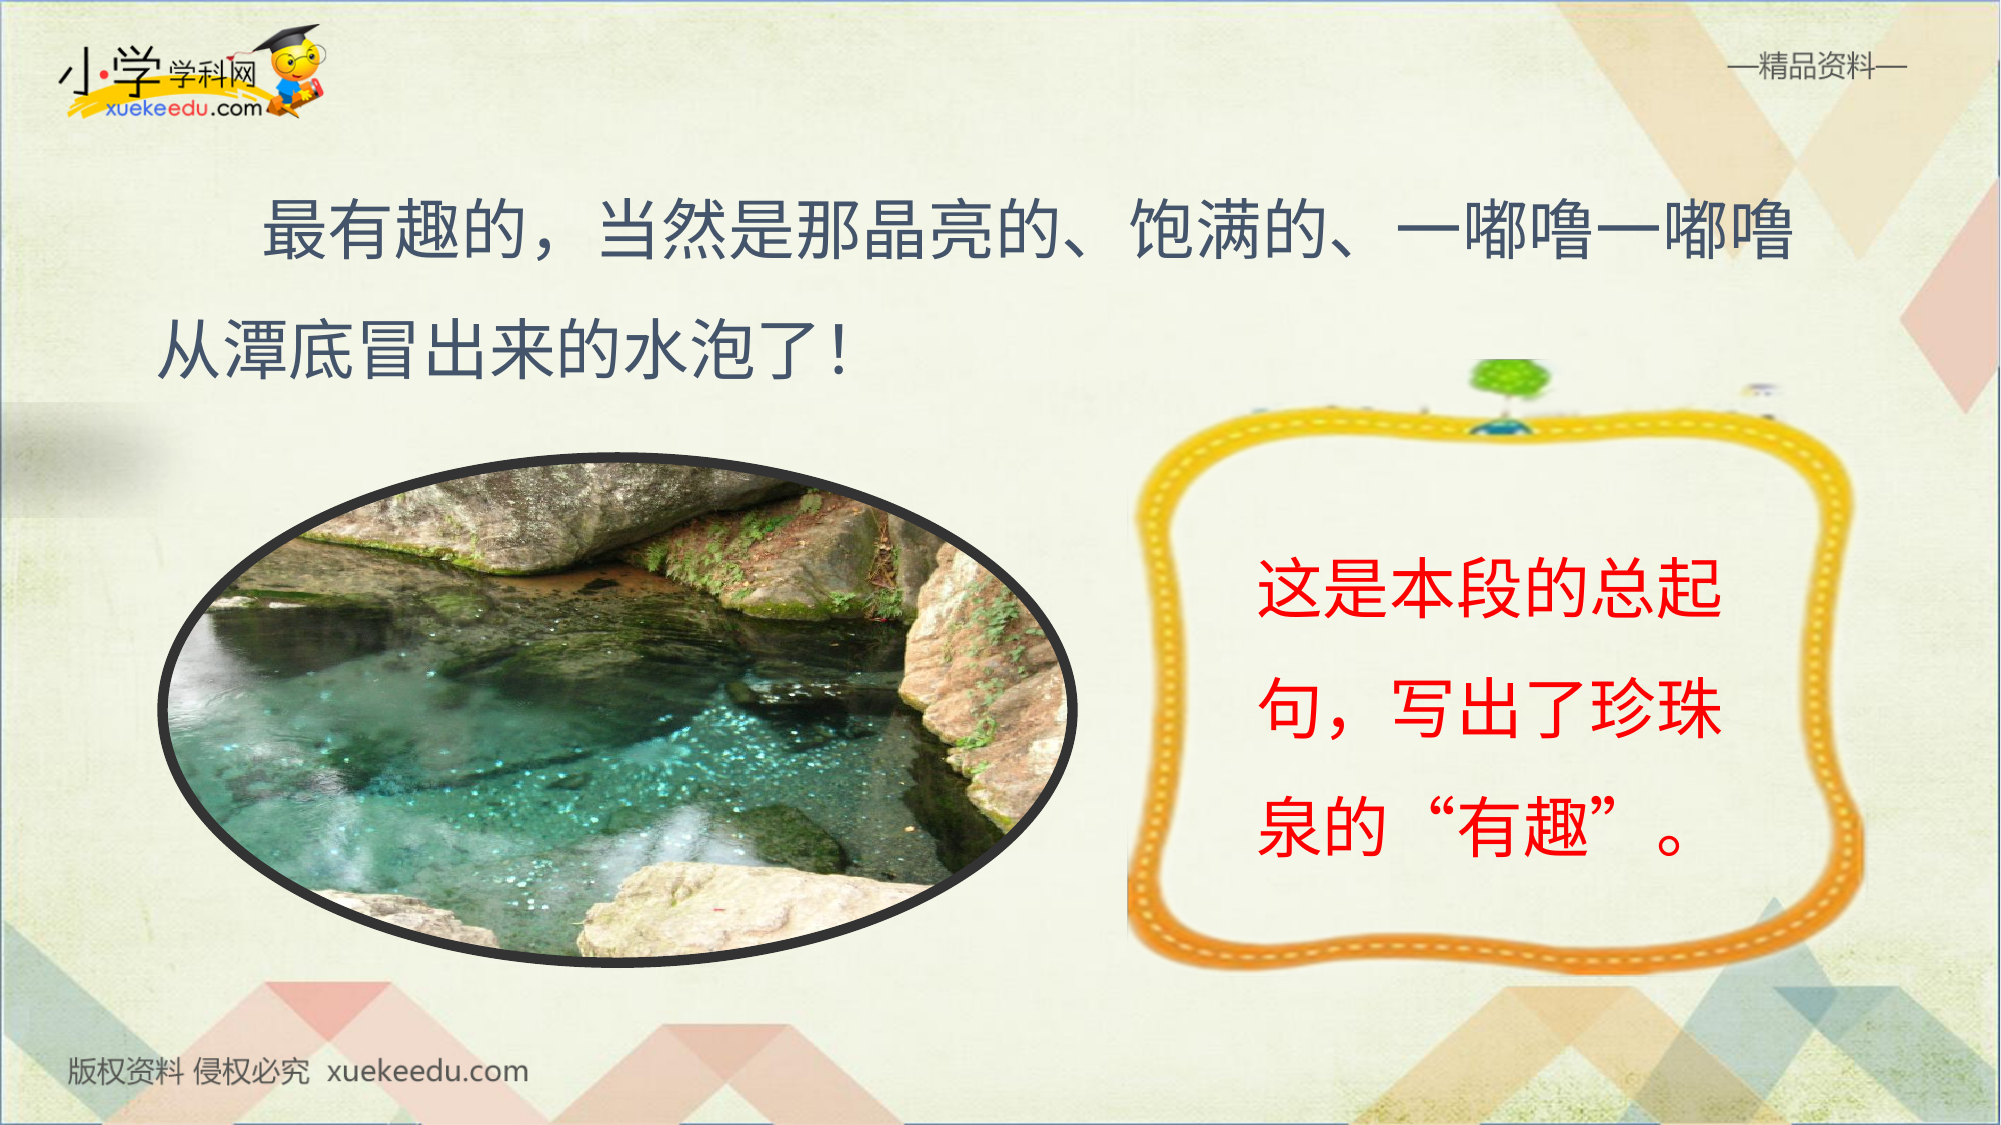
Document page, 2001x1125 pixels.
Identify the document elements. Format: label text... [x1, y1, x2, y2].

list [1120, 357, 1880, 978]
text_box 最有趣的，当然是那晶亮的、饱满的、一嘟噜一嘟噜从潭底冒出来的水泡了！ [140, 140, 1860, 396]
picture [0, 0, 2001, 1125]
